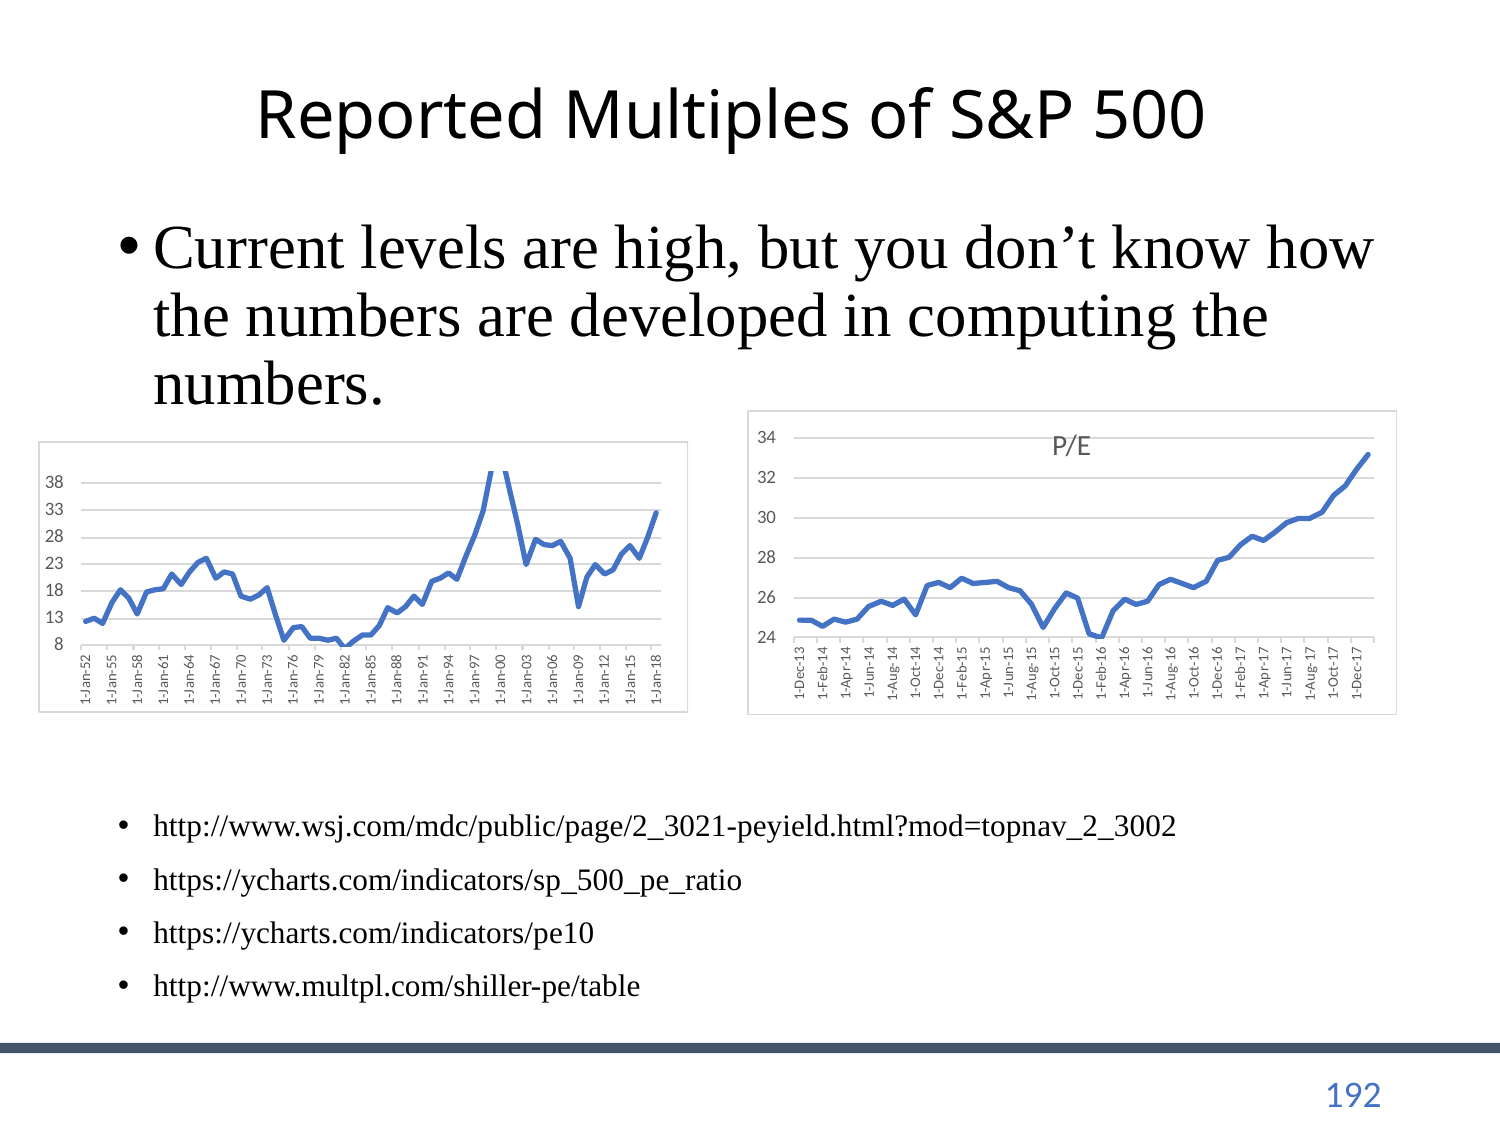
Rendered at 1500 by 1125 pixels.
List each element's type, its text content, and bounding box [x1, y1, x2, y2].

picture [746, 409, 1397, 716]
picture [38, 440, 689, 713]
title Reported Multiples of S&P 500 [103, 59, 1361, 174]
list Current levels are high, but you don’t know how the numbers are developed in computing the numbers. http://www.wsj.com/mdc/public/page/2_3021-peyield.html?mod=topnav_2_3002 https://ycharts.com/indicators/sp_500_pe_ratio https://ycharts.com/indicators/pe10 http://www.multpl.com/shiller-pe/table [103, 207, 1400, 1014]
slide_number 192 [1277, 1062, 1429, 1115]
